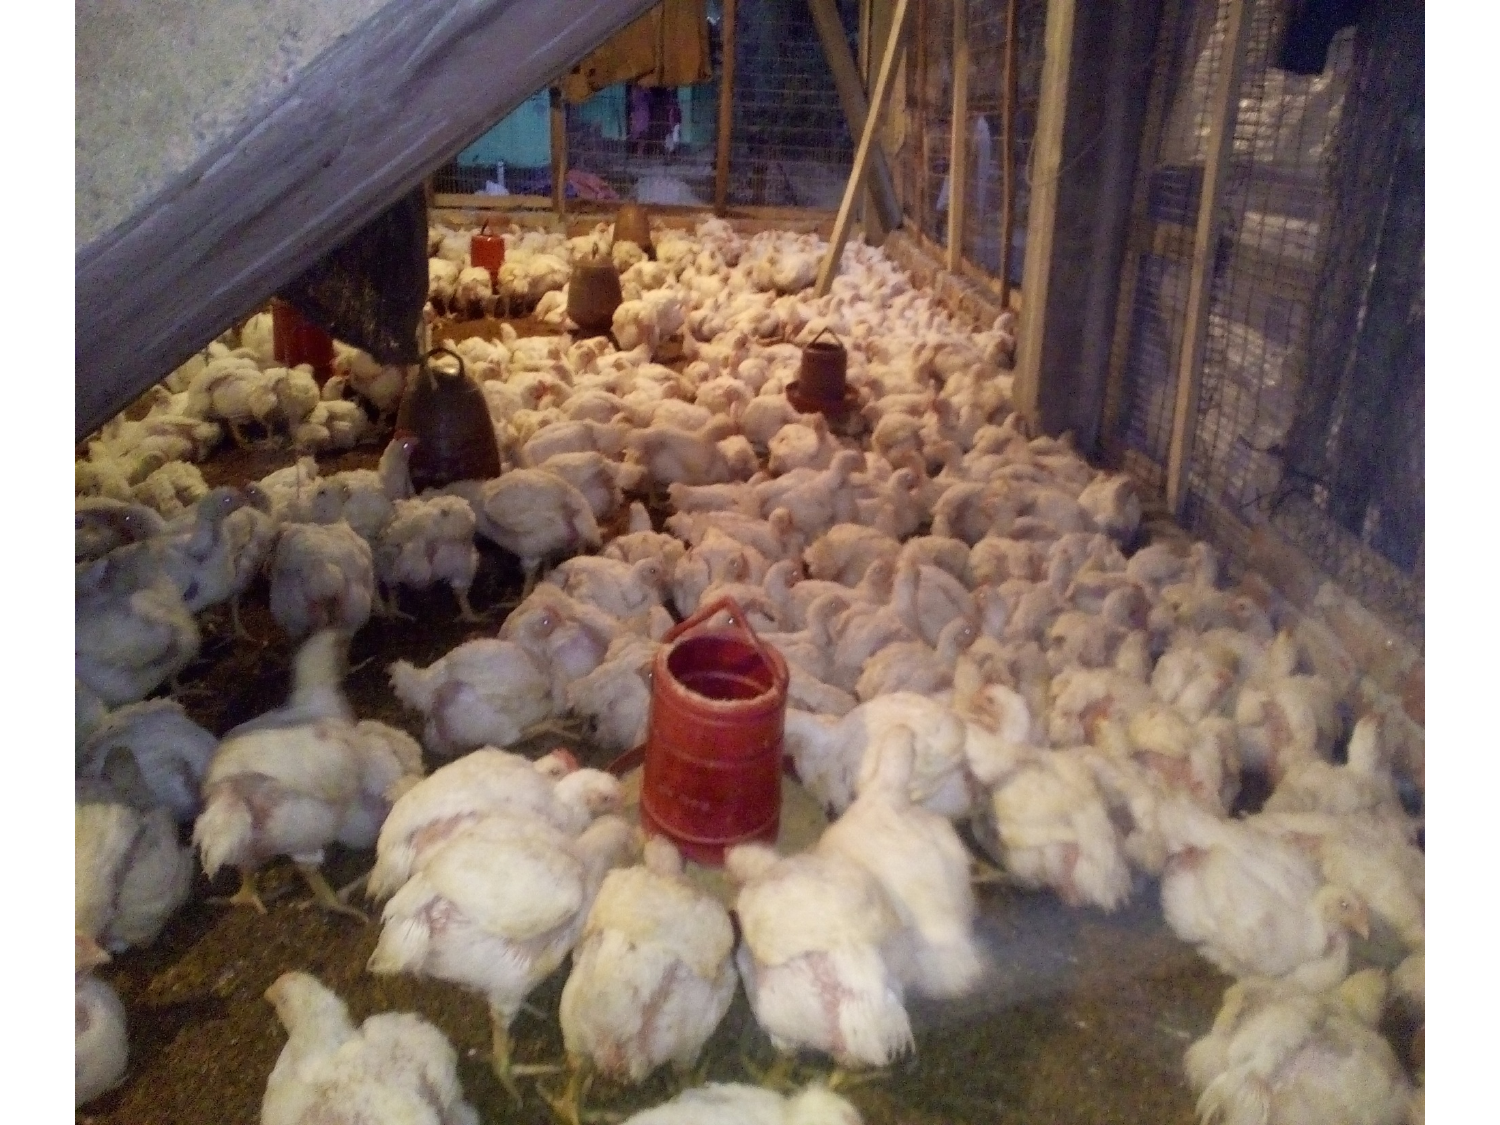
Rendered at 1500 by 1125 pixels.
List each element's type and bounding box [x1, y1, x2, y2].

list [74, 0, 1426, 1125]
